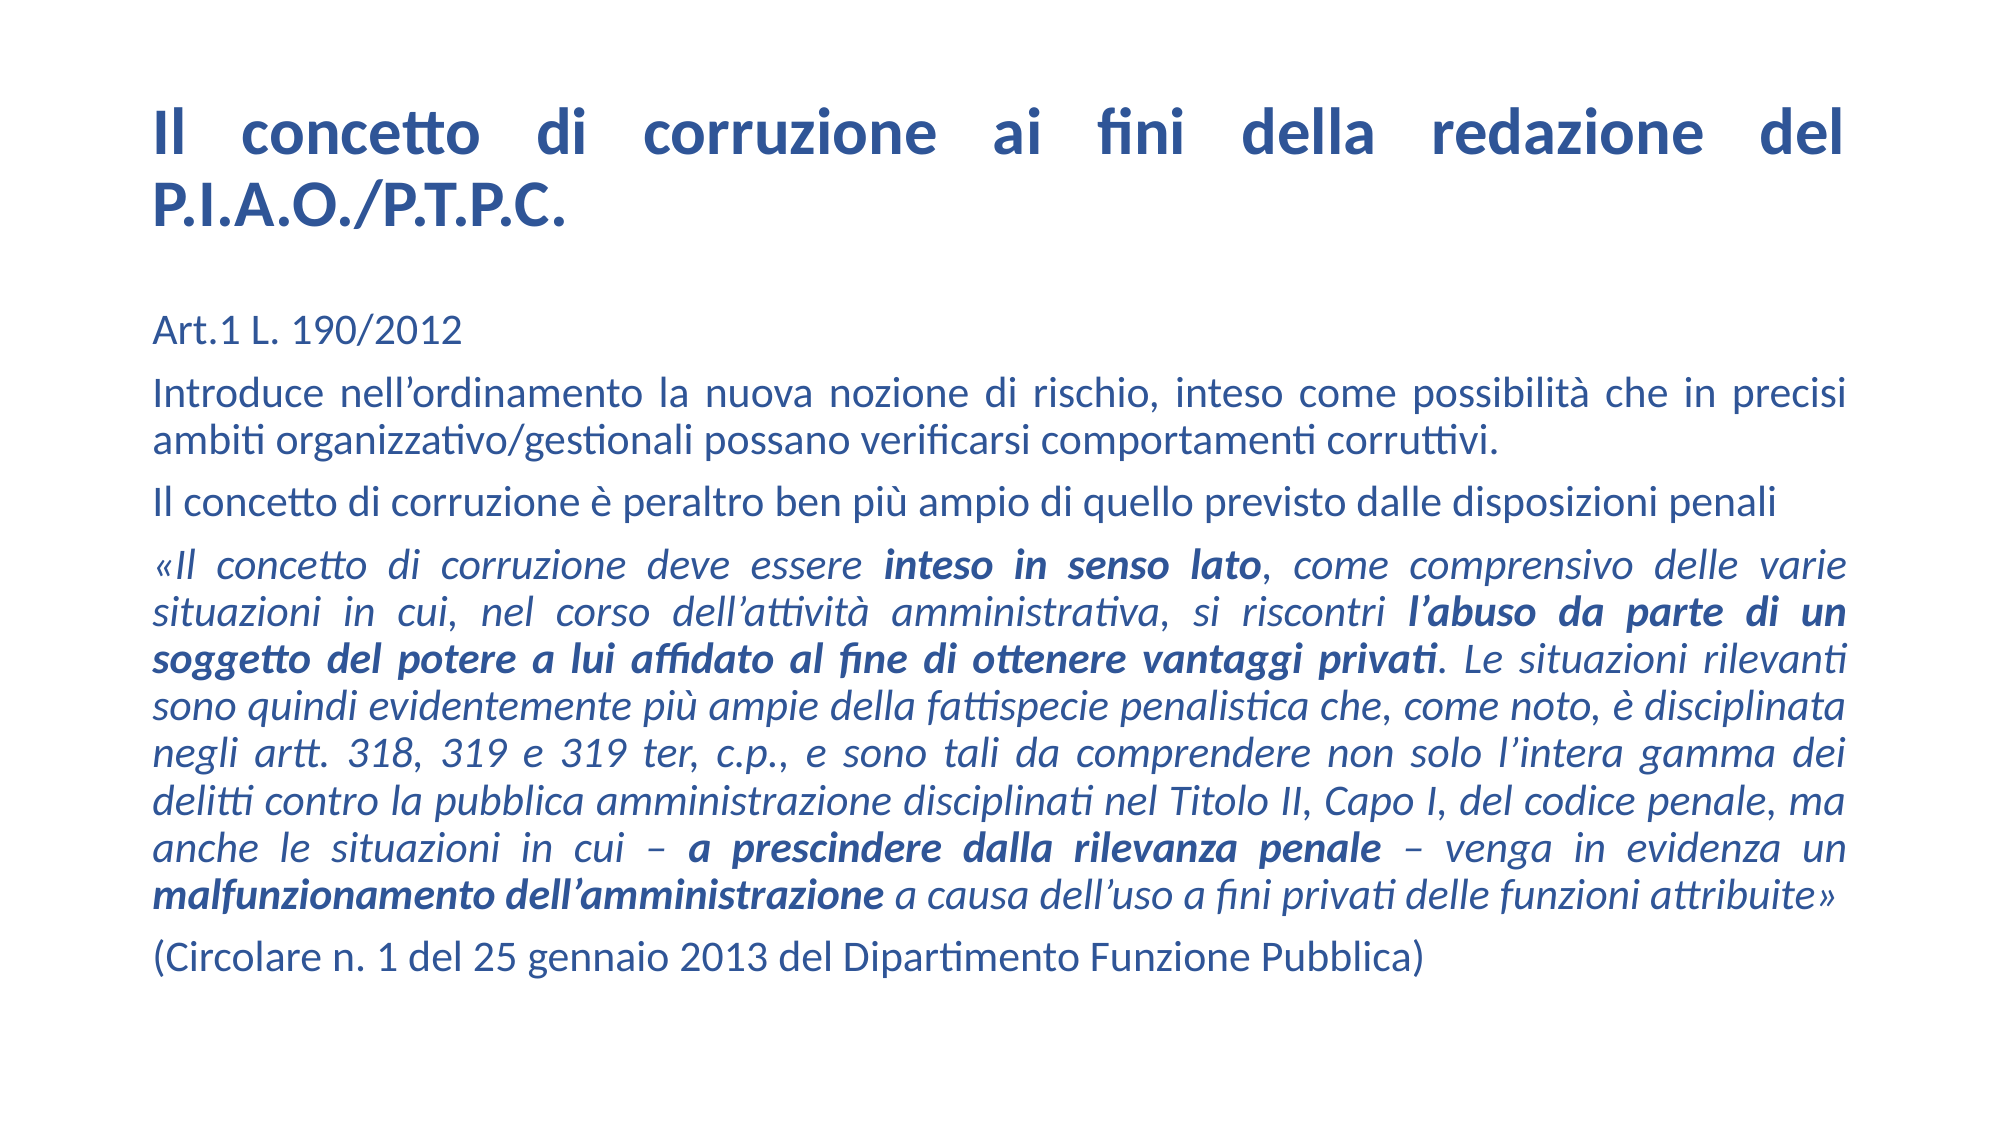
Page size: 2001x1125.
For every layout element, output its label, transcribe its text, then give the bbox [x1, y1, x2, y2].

title Il concetto di corruzione ai fini della redazione del P.I.A.O./P.T.P.C. [137, 59, 1863, 278]
list Art.1 L. 190/2012 Introduce nell’ordinamento la nuova nozione di rischio, inteso come possibilità che in precisi ambiti organizzativo/gestionali possano verificarsi comportamenti corruttivi. Il concetto di corruzione è peraltro ben più ampio di quello previsto dalle disposizioni penali «Il concetto di corruzione deve essere inteso in senso lato, come comprensivo delle varie situazioni in cui, nel corso dell’attività amministrativa, si riscontri l’abuso da parte di un soggetto del potere a lui affidato al fine di ottenere vantaggi privati. Le situazioni rilevanti sono quindi evidentemente più ampie della fattispecie penalistica che, come noto, è disciplinata negli artt. 318, 319 e 319 ter, c.p., e sono tali da comprendere non solo l’intera gamma dei delitti contro la pubblica amministrazione disciplinati nel Titolo II, Capo I, del codice penale, ma anche le situazioni in cui – a prescindere dalla rilevanza penale – venga in evidenza un malfunzionamento dell’amministrazione a causa dell’uso a fini privati delle funzioni attribuite» (Circolare n. 1 del 25 gennaio 2013 del Dipartimento Funzione Pubblica) [137, 299, 1863, 1014]
